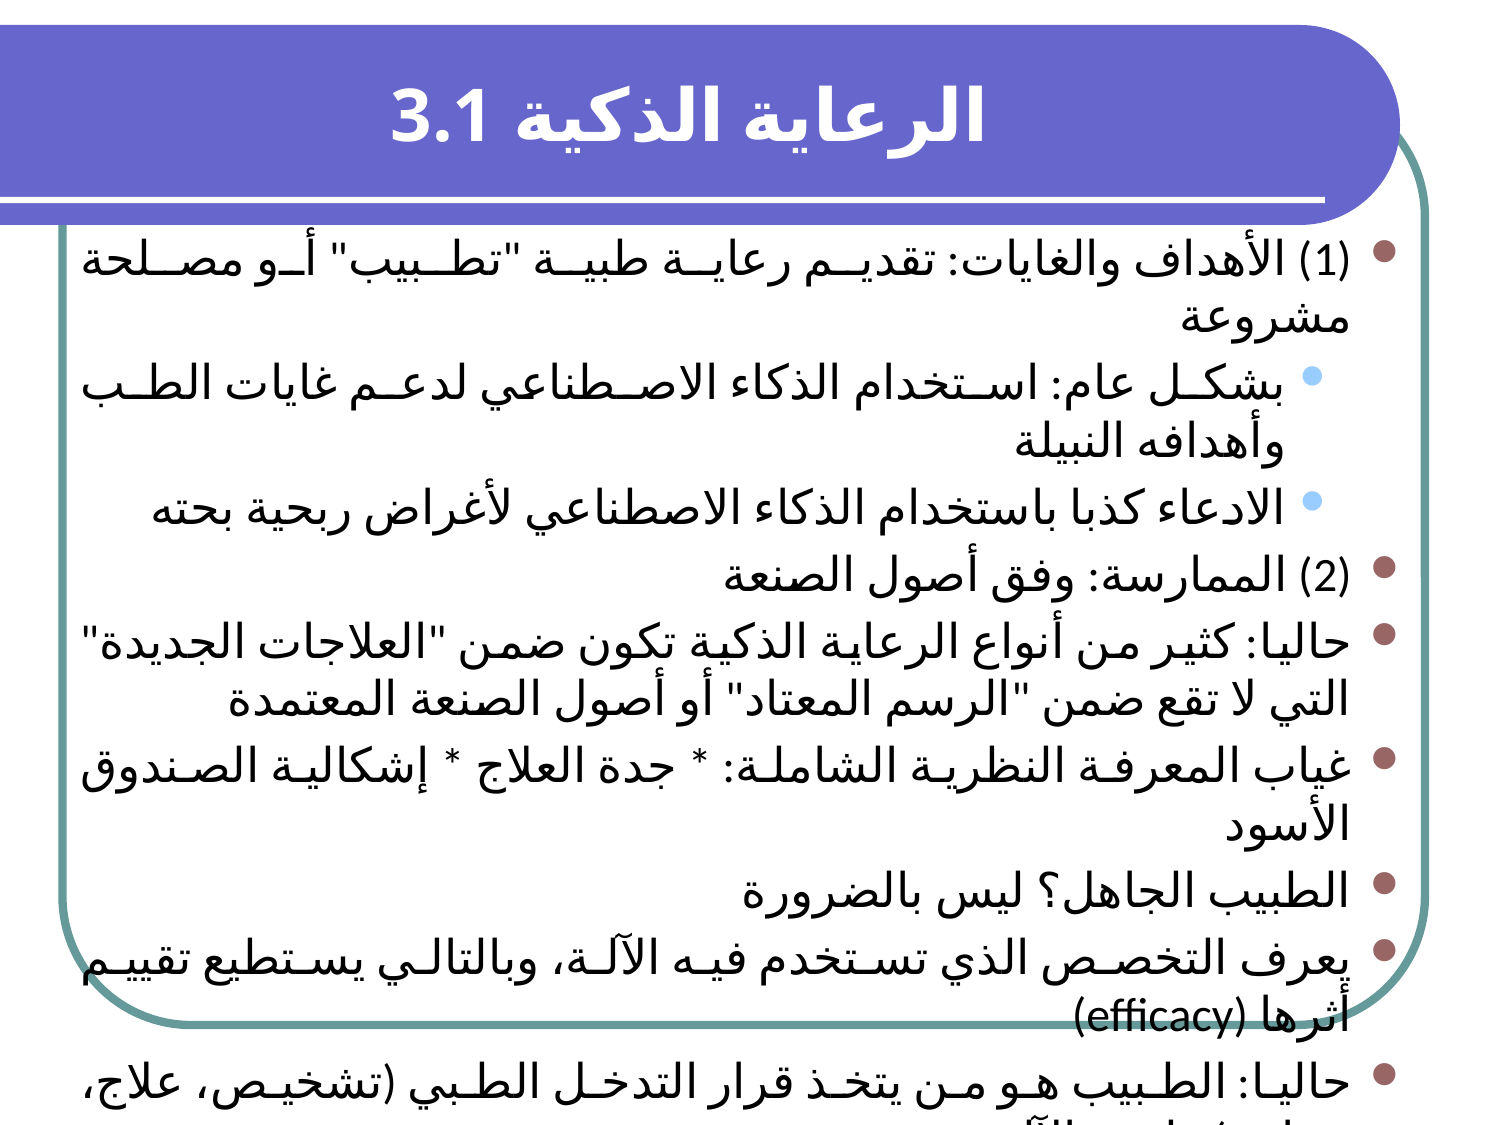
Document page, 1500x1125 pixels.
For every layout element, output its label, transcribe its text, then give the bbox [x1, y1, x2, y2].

title 3.1 الرعاية الذكية [32, 37, 1347, 188]
list (1) الأهداف والغايات: تقديم رعاية طبية "تطبيب" أو مصلحة مشروعة بشكل عام: استخدام الذكاء الاصطناعي لدعم غايات الطب وأهدافه النبيلة الادعاء كذبا باستخدام الذكاء الاصطناعي لأغراض ربحية بحته (2) الممارسة: وفق أصول الصنعة حاليا: كثير من أنواع الرعاية الذكية تكون ضمن "العلاجات الجديدة" التي لا تقع ضمن "الرسم المعتاد" أو أصول الصنعة المعتمدة غياب المعرفة النظرية الشاملة: * جدة العلاج * إشكالية الصندوق الأسود الطبيب الجاهل؟ ليس بالضرورة يعرف التخصص الذي تستخدم فيه الآلة، وبالتالي يستطيع تقييم أثرها (efficacy) حاليا: الطبيب هو من يتخذ قرار التدخل الطبي (تشخيص، علاج، جراحة) وليس الآلة هل يضمن الطبيب الجاهل إذا أفصح للطبيب؟ الخلاف السابق [64, 220, 1424, 1125]
